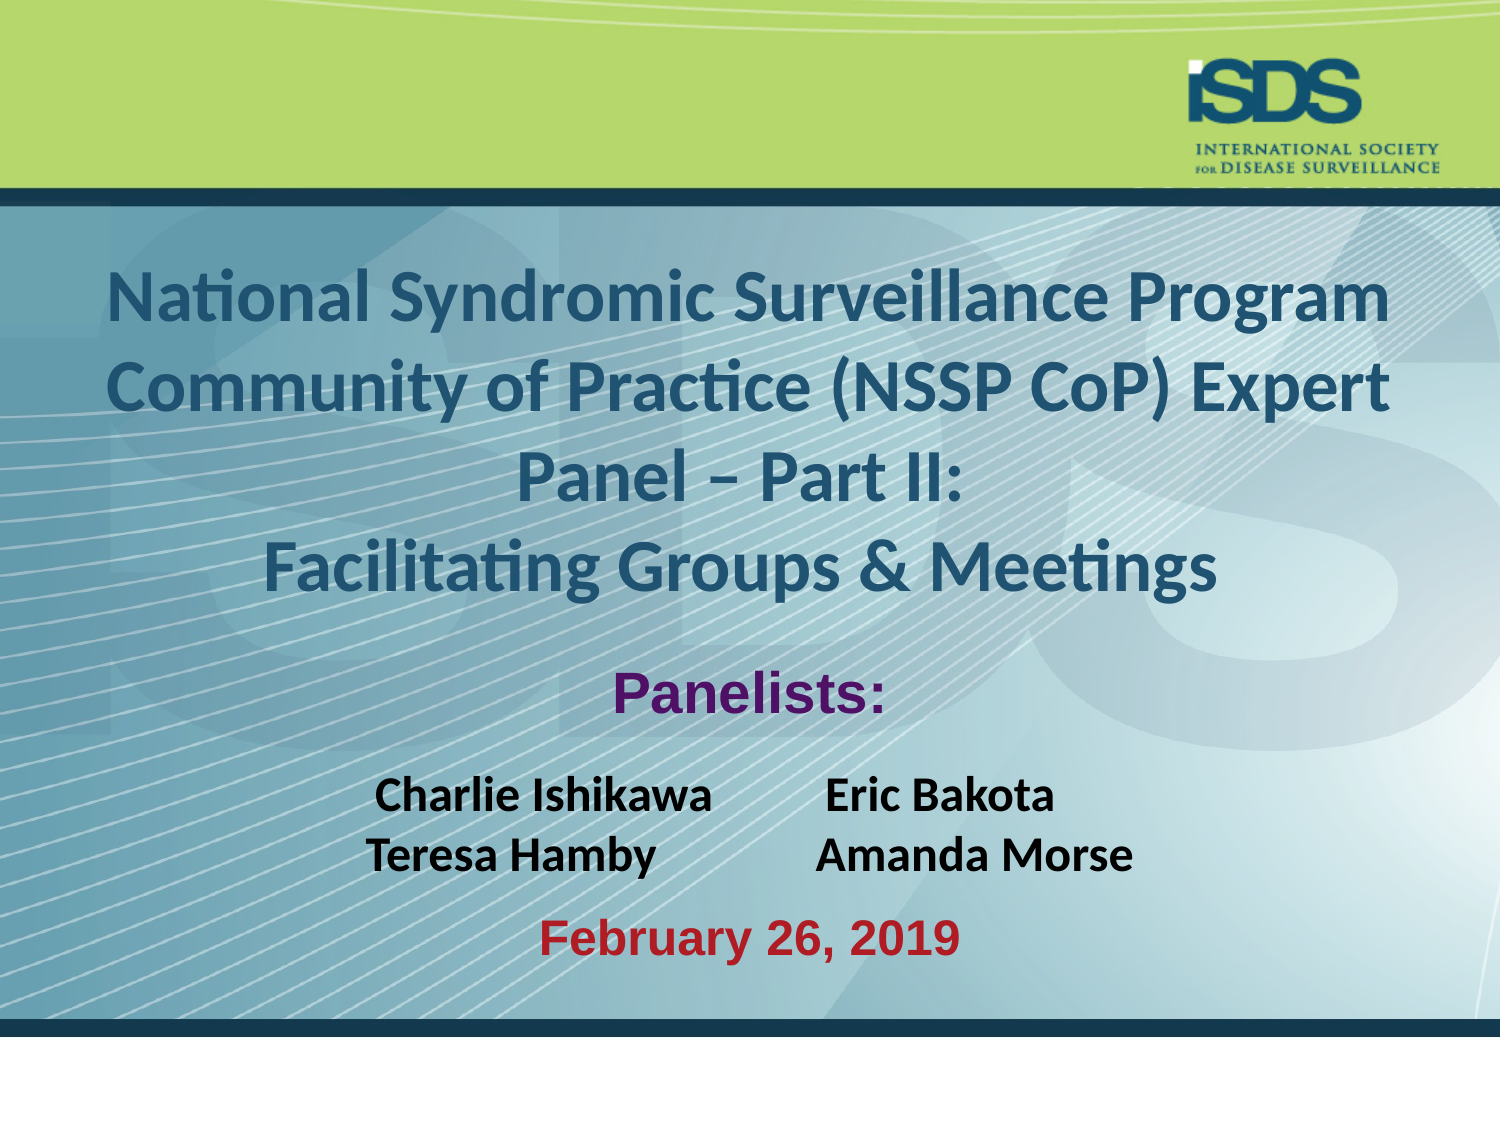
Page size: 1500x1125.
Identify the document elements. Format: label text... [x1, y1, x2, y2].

picture [0, 0, 1500, 1125]
text_box Charlie Ishikawa Eric Bakota Teresa Hamby Amanda Morse [87, 754, 1413, 890]
text_box Panelists: [431, 648, 1069, 733]
text_box National Syndromic Surveillance Program Community of Practice (NSSP CoP) Expert Panel – Part II: Facilitating Groups & Meetings [80, 239, 1420, 615]
text_box February 26, 2019 [480, 897, 1020, 973]
